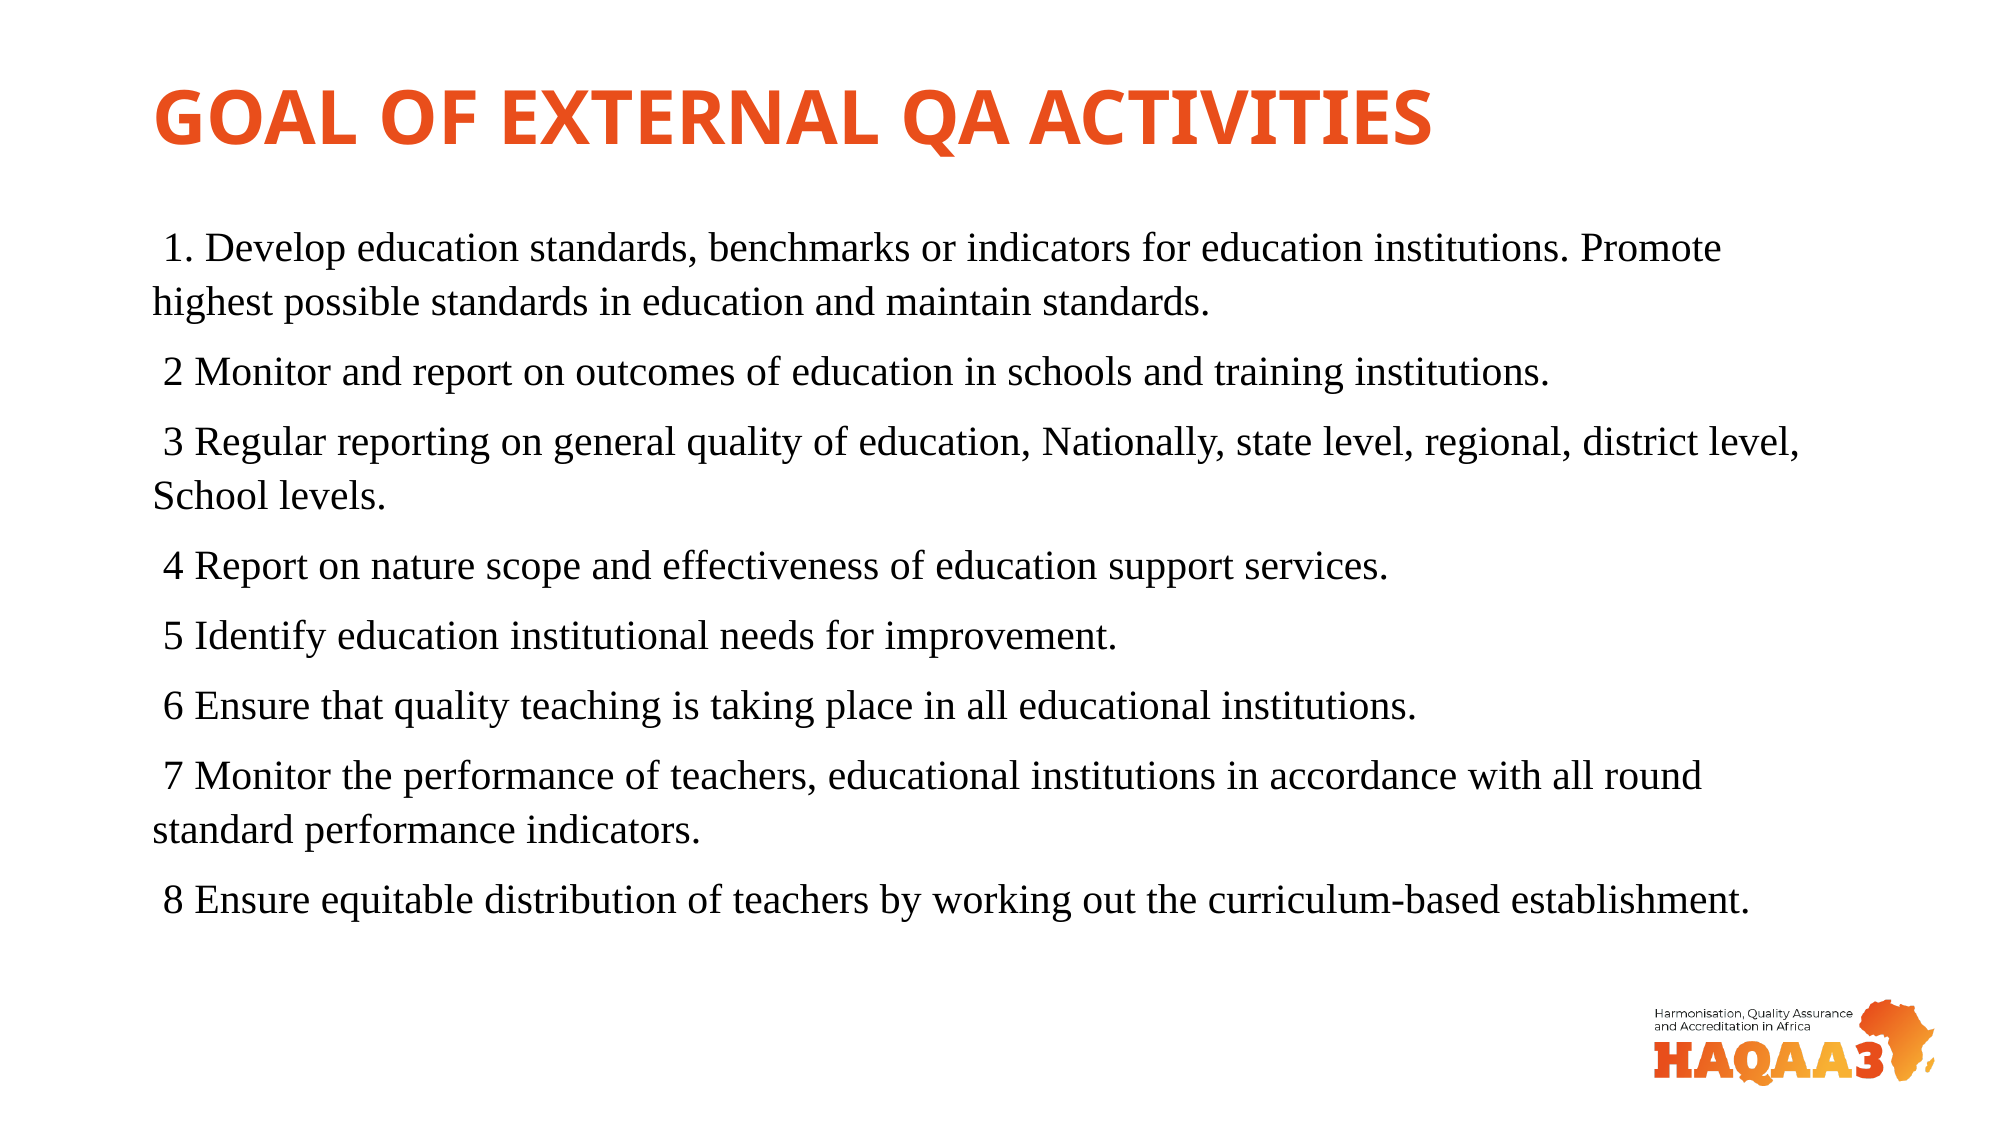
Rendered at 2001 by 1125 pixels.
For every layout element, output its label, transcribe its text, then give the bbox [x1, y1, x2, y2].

title GOAL OF EXTERNAL QA ACTIVITIES [137, 82, 1863, 159]
picture [1649, 997, 1938, 1088]
list 1. Develop education standards, benchmarks or indicators for education institutions. Promote highest possible standards in education and maintain standards. 2 Monitor and report on outcomes of education in schools and training institutions. 3 Regular reporting on general quality of education, Nationally, state level, regional, district level, School levels. 4 Report on nature scope and effectiveness of education support services. 5 Identify education institutional needs for improvement. 6 Ensure that quality teaching is taking place in all educational institutions. 7 Monitor the performance of teachers, educational institutions in accordance with all round standard performance indicators. 8 Ensure equitable distribution of teachers by working out the curriculum-based establishment. [137, 208, 1863, 1014]
